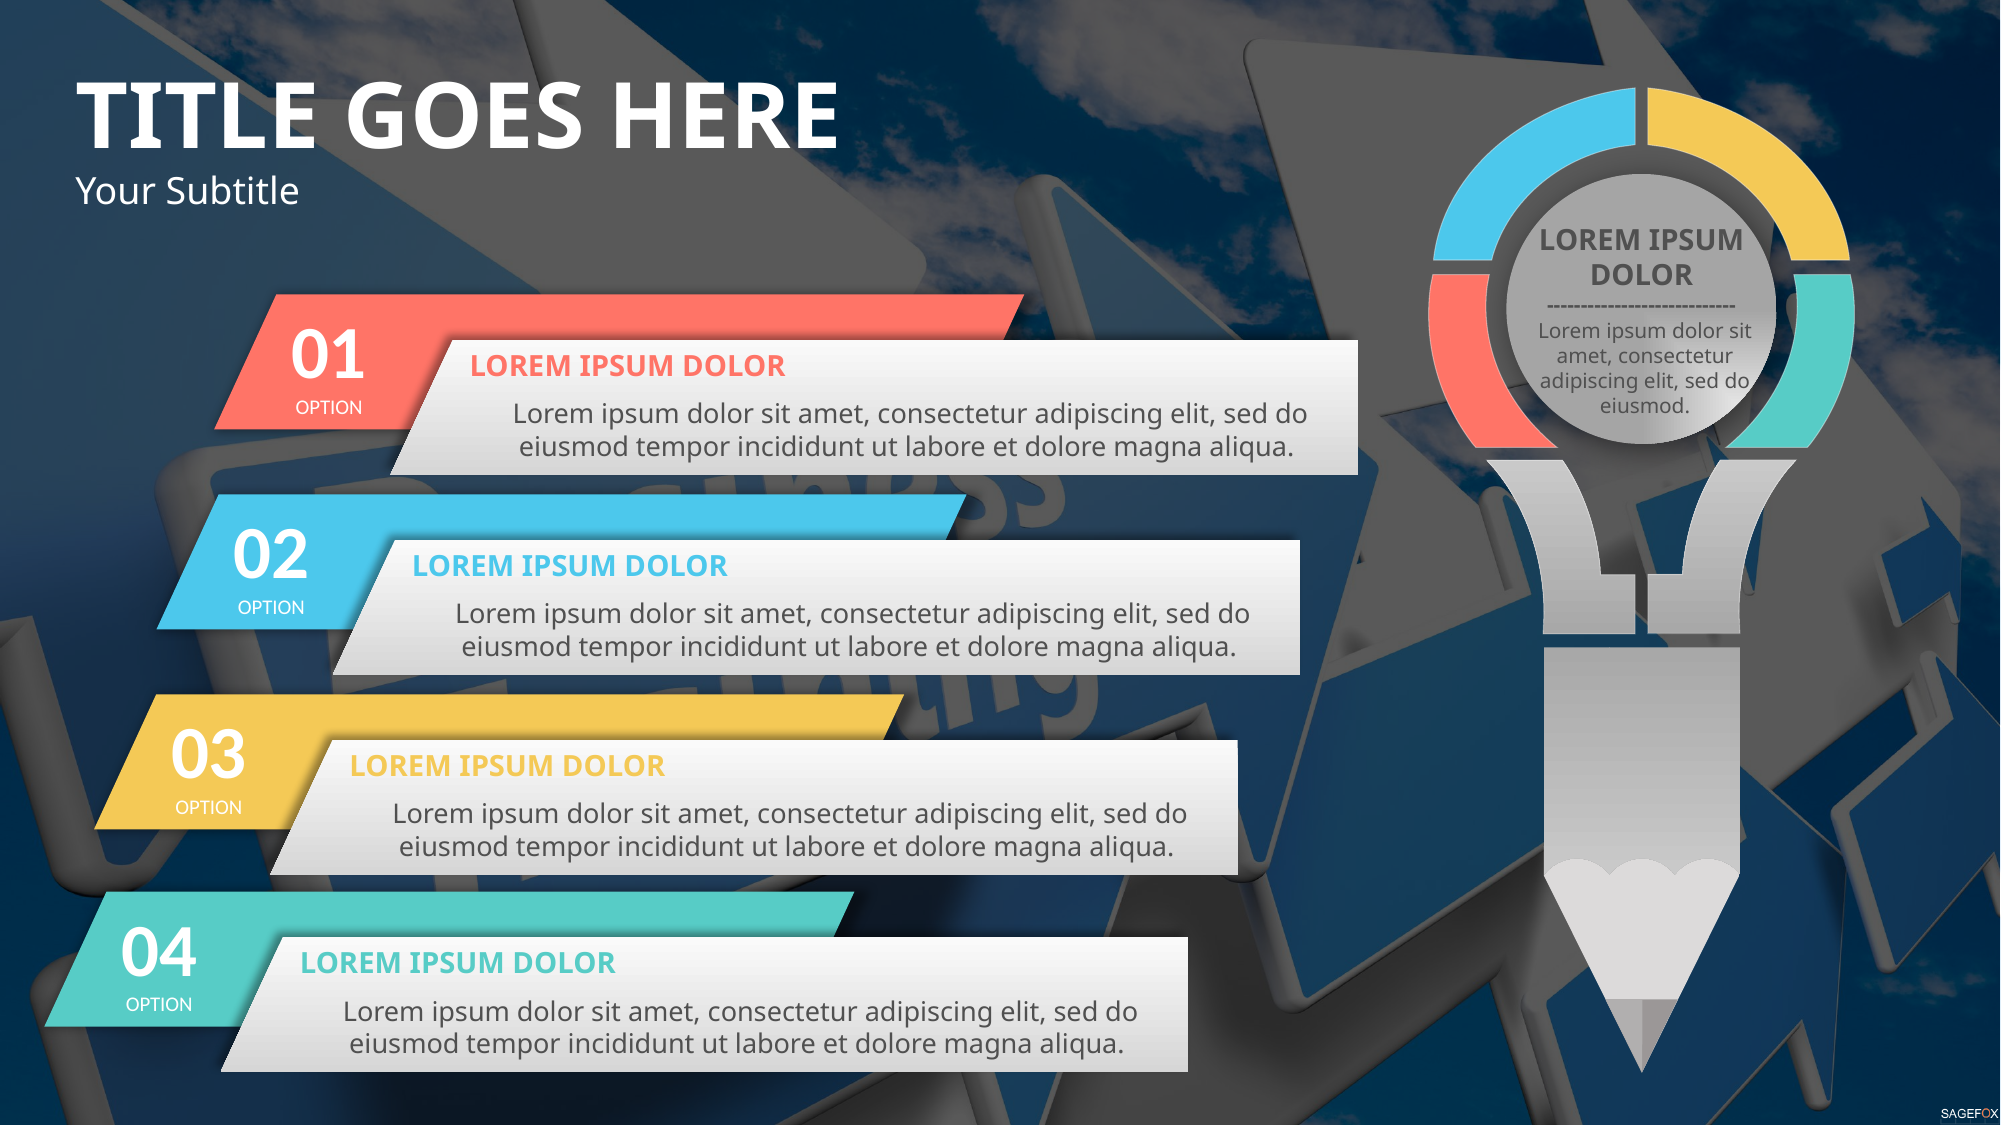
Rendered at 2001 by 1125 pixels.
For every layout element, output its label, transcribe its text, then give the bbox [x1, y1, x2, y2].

text_box TITLE GOES HERE Your Subtitle [60, 49, 1036, 220]
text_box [270, 739, 1246, 875]
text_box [156, 494, 967, 630]
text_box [220, 937, 1196, 1073]
text_box [1427, 273, 1561, 449]
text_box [332, 539, 1308, 675]
text_box [1646, 86, 1851, 262]
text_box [93, 694, 905, 830]
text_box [44, 891, 855, 1027]
picture [0, 0, 2001, 1125]
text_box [1506, 173, 1777, 444]
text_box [1486, 459, 1797, 1073]
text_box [214, 294, 1025, 430]
text_box [1432, 86, 1637, 262]
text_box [390, 339, 1366, 475]
text_box [1722, 273, 1856, 449]
